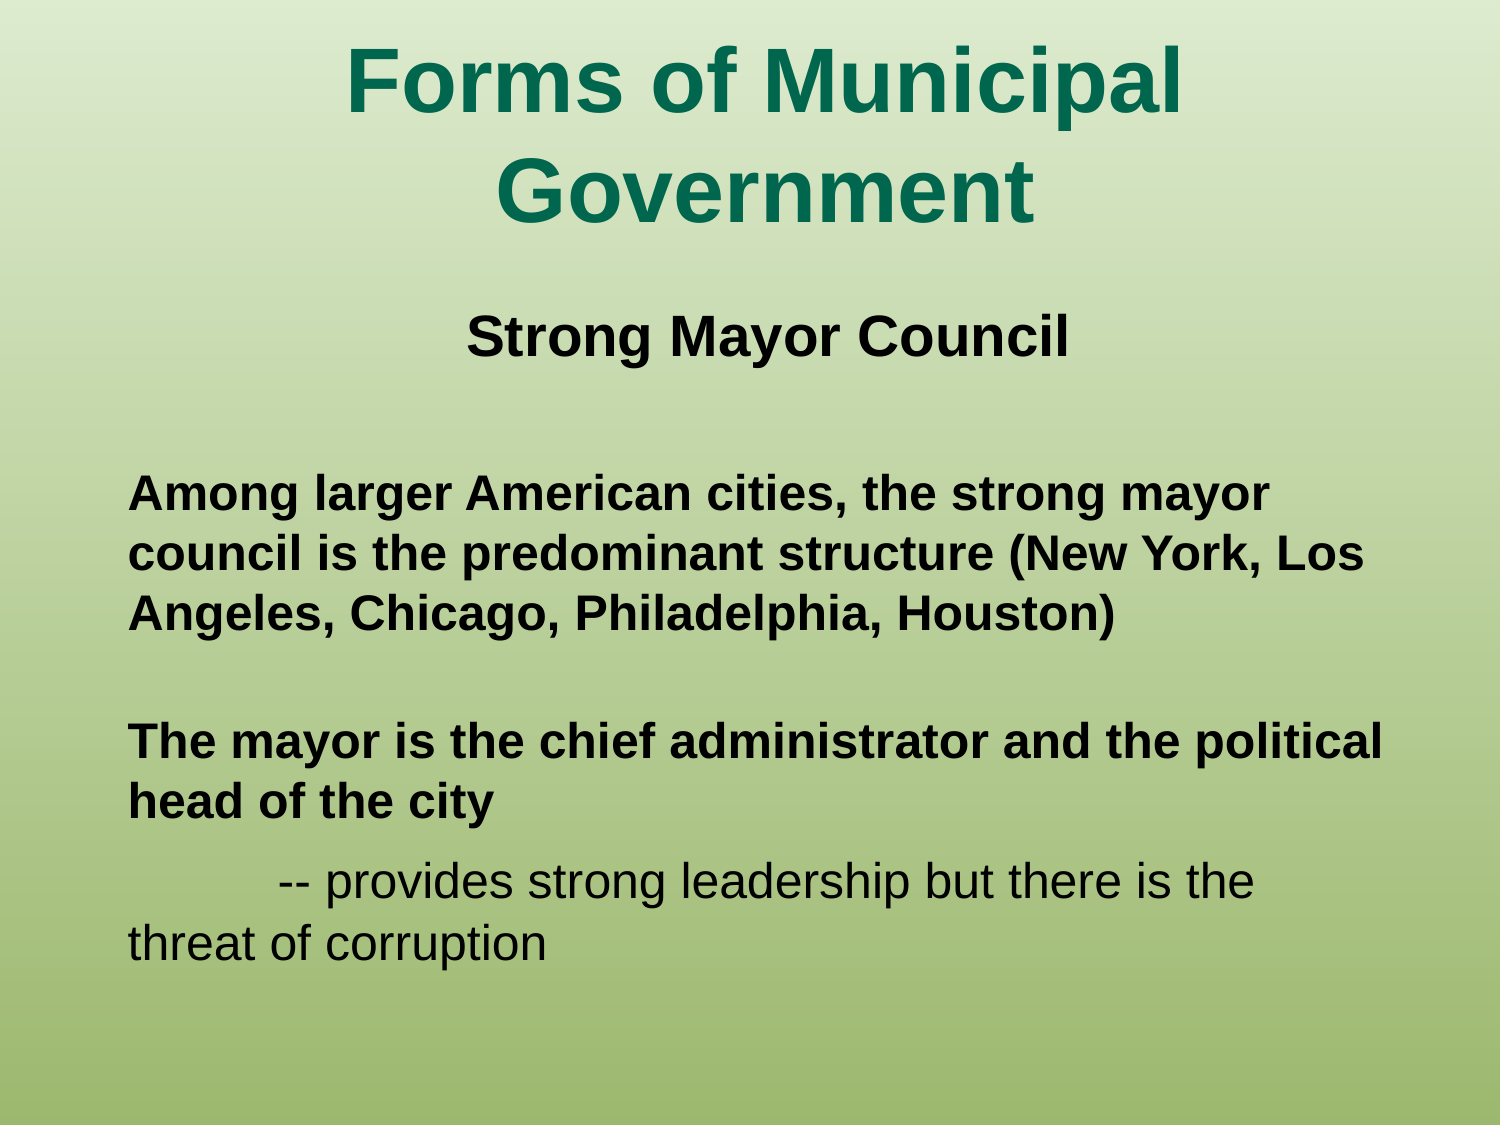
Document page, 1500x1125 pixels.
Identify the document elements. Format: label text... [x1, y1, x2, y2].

list Strong Mayor Council Among larger American cities, the strong mayor council is the predominant structure (New York, Los Angeles, Chicago, Philadelphia, Houston) The mayor is the chief administrator and the political head of the city -- provides strong leadership but there is the threat of corruption [112, 290, 1426, 1063]
title Forms of Municipal Government [65, 24, 1467, 238]
